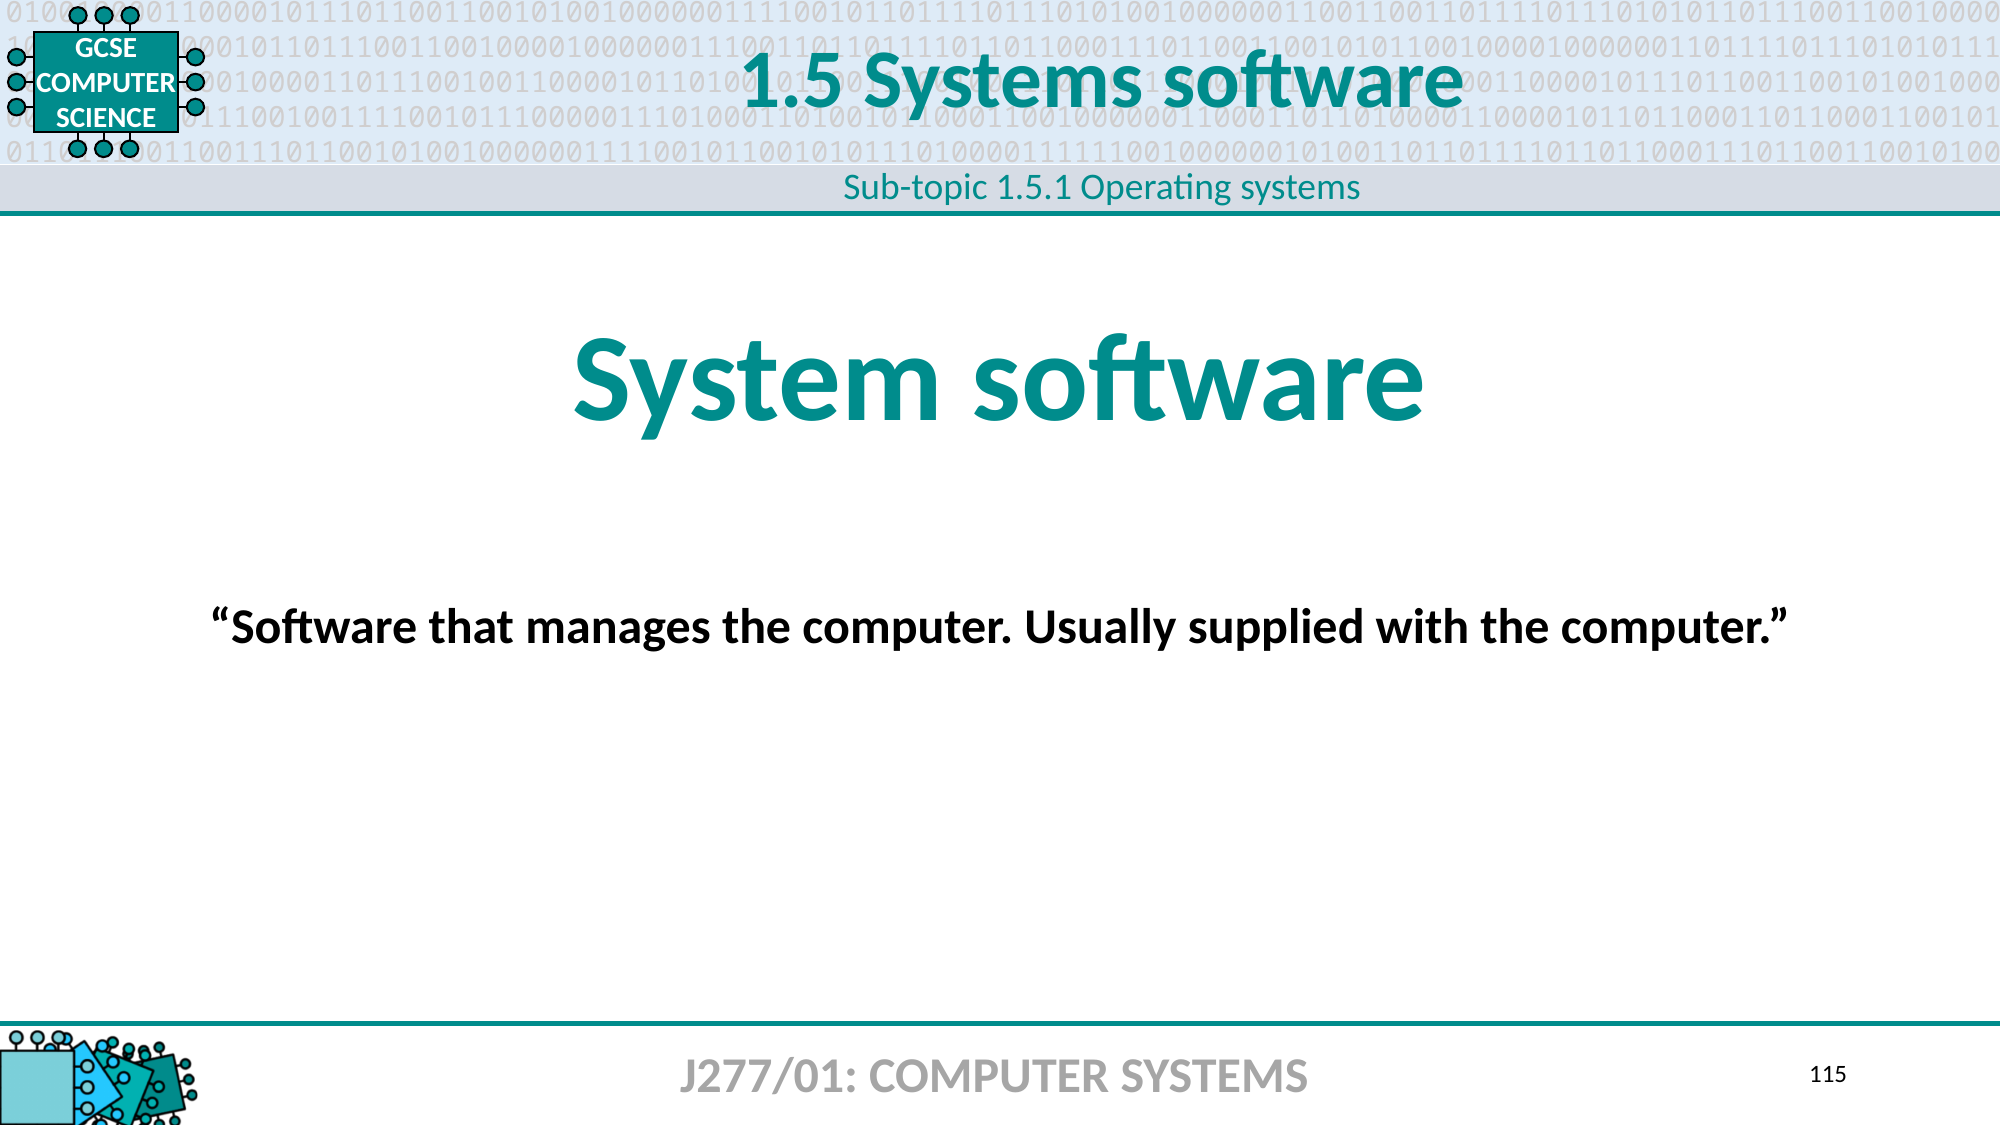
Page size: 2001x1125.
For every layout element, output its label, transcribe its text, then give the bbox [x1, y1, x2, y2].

slide_number 115 [1412, 1042, 1863, 1103]
text_box System software [0, 287, 2000, 453]
text_box Sub-topic 1.5.1 Operating systems [204, 154, 2000, 215]
picture [0, 1031, 198, 1125]
text_box 1.5 Systems software [204, 16, 2000, 132]
text_box J277/01: COMPUTER SYSTEMS [665, 1034, 1335, 1110]
text_box “Software that manages the computer. Usually supplied with the computer.” [0, 585, 2000, 661]
